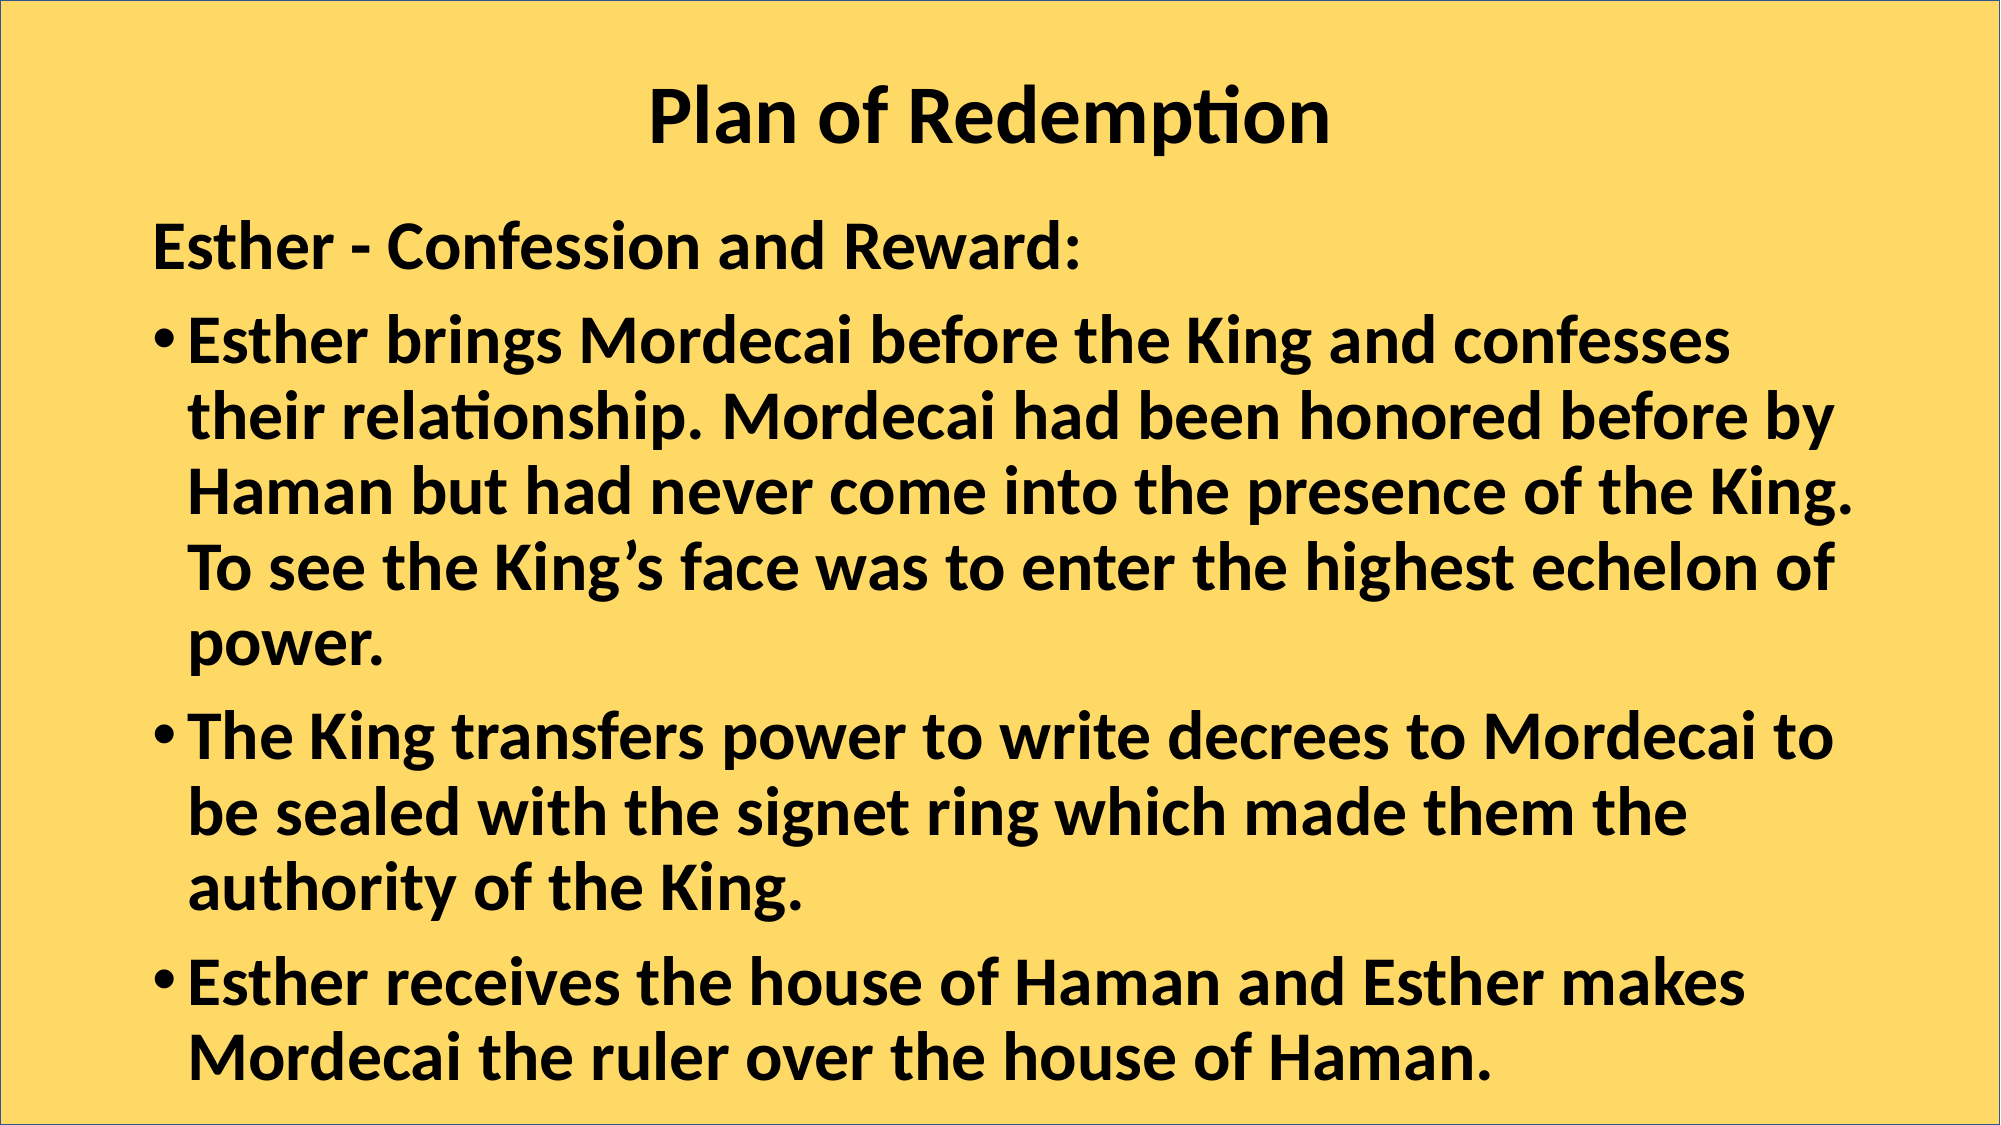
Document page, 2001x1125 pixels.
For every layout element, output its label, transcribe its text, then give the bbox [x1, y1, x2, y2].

title Plan of Redemption [137, 59, 1863, 174]
text_box [0, 0, 2000, 1125]
list Esther - Confession and Reward: Esther brings Mordecai before the King and confesses their relationship. Mordecai had been honored before by Haman but had never come into the presence of the King. To see the King’s face was to enter the highest echelon of power. The King transfers power to write decrees to Mordecai to be sealed with the signet ring which made them the authority of the King. Esther receives the house of Haman and Esther makes Mordecai the ruler over the house of Haman. [137, 201, 1889, 1107]
